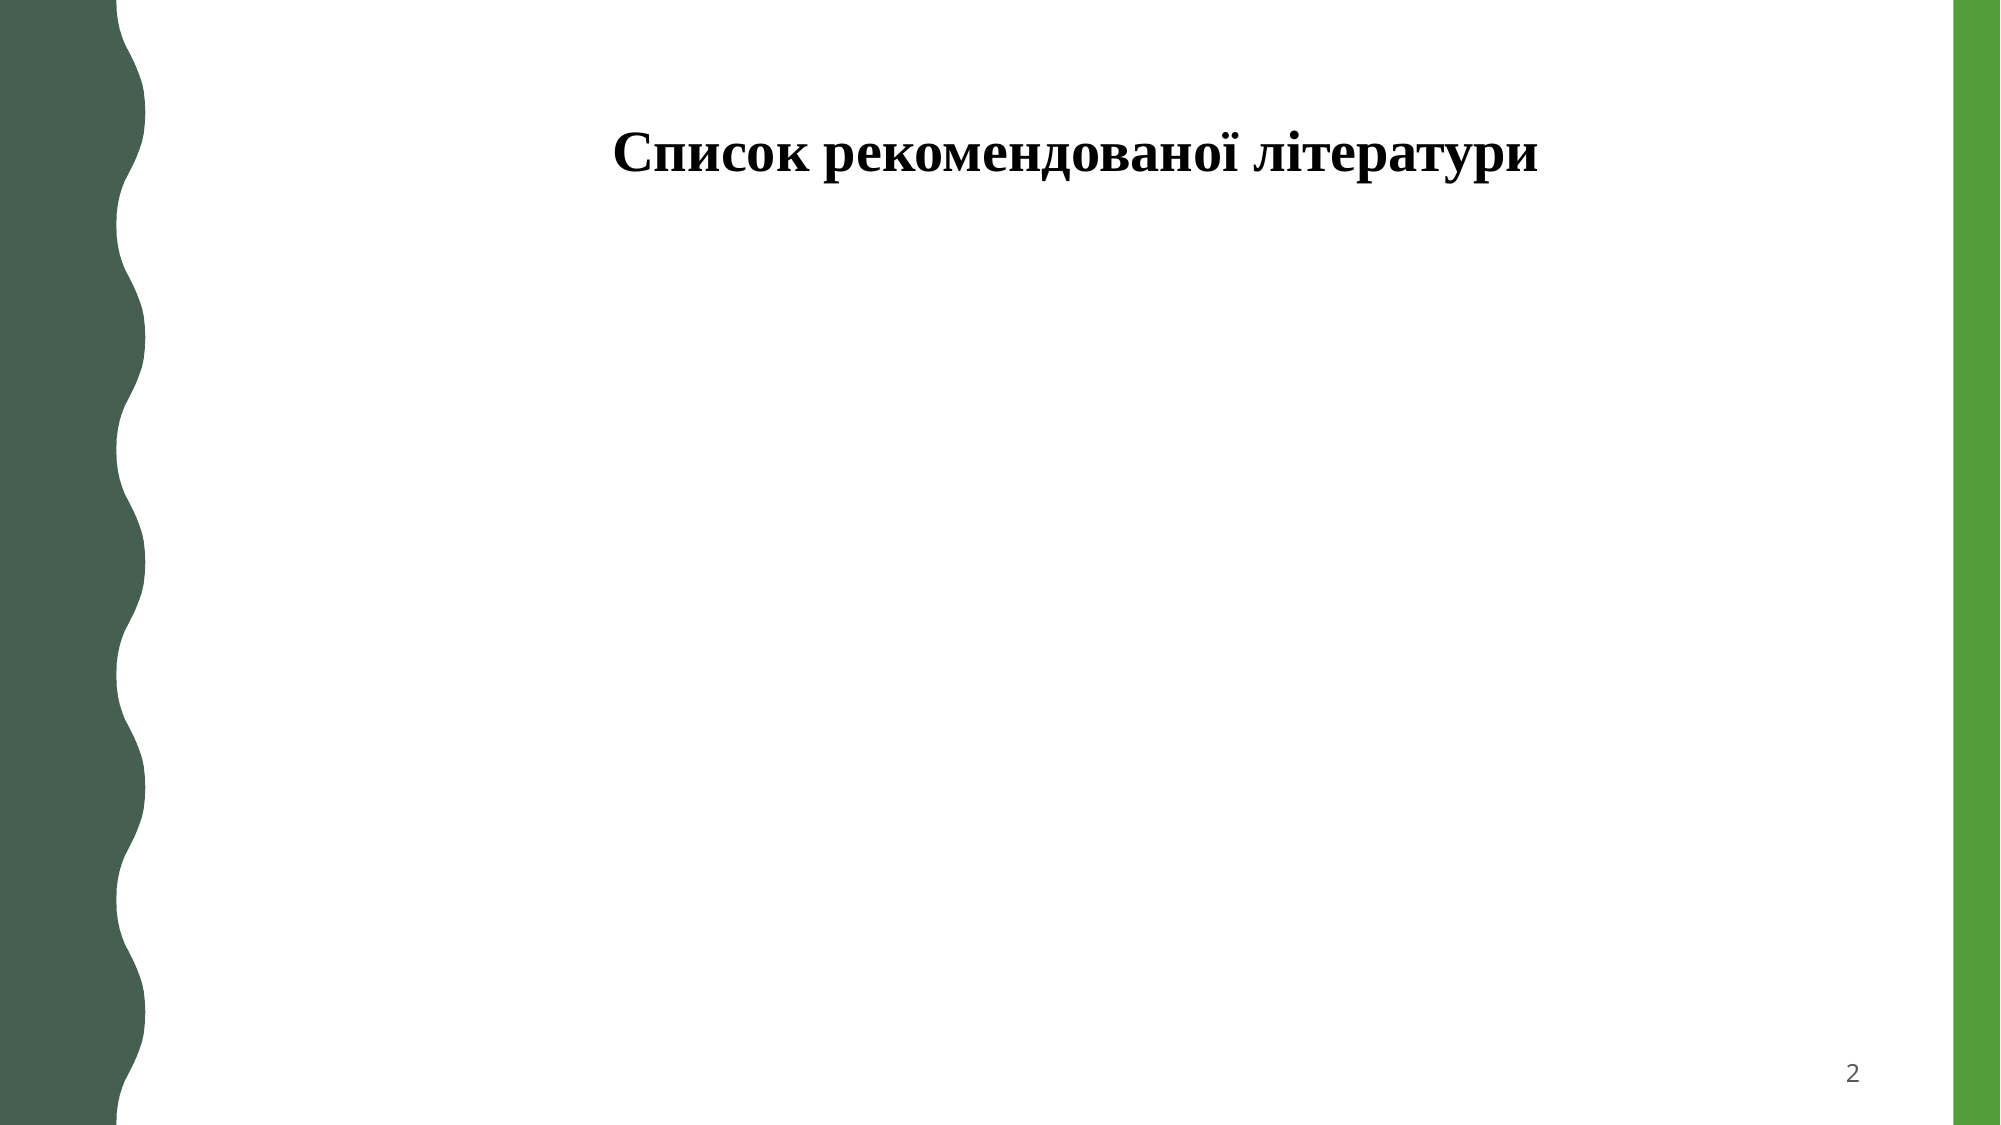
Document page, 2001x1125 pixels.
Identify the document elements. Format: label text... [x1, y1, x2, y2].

slide_number 2 [1412, 1045, 1875, 1103]
text_box Список рекомендованої літератури [139, 35, 1899, 191]
